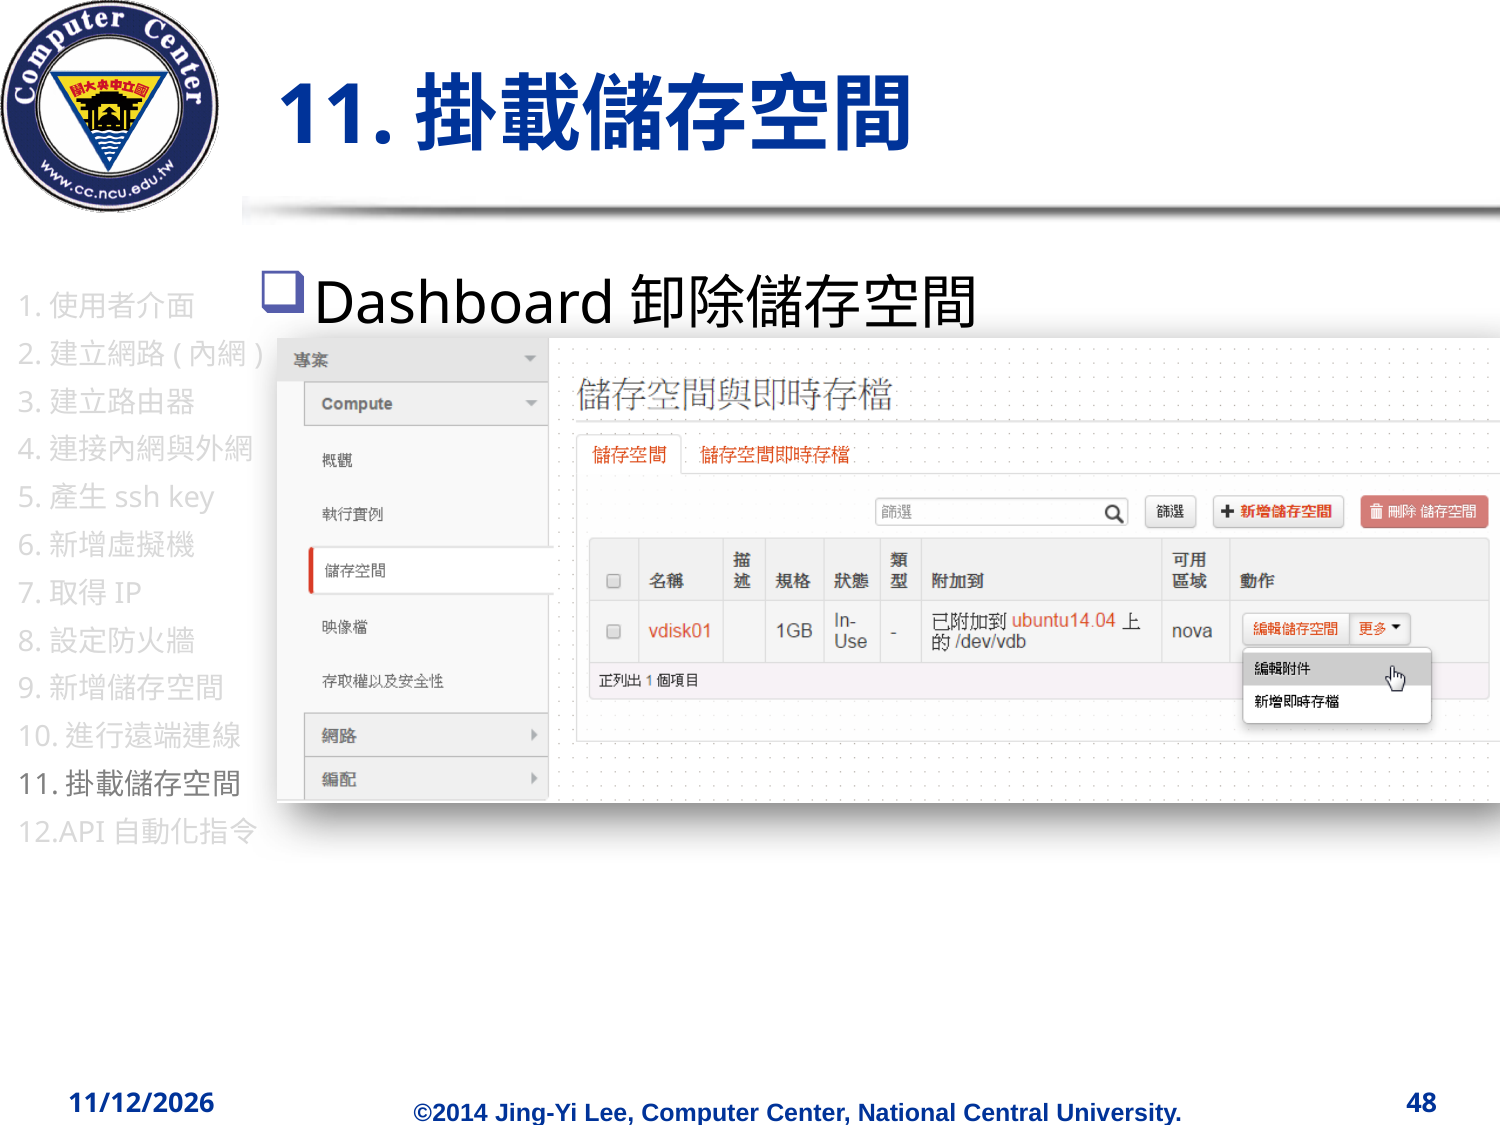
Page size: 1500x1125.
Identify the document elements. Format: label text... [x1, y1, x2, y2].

text_box 1.使用者介面 2.建立網路(內網) 3.建立路由器 4.連接內網與外網 5.產生ssh key 6.新增虛擬機 7.取得IP 8.設定防火牆 9.新增儲存空間 10.進行遠端連線 11.掛載儲存空間 12.API自動化指令 [2, 273, 1279, 1059]
list Dashboard卸除儲存空間 [242, 243, 1471, 1000]
slide_number 48 [1139, 1078, 1453, 1125]
title 11.掛載儲存空間 [261, 42, 1500, 179]
picture [242, 196, 1500, 225]
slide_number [53, 1078, 366, 1125]
picture [0, 0, 219, 219]
picture [277, 337, 1500, 803]
